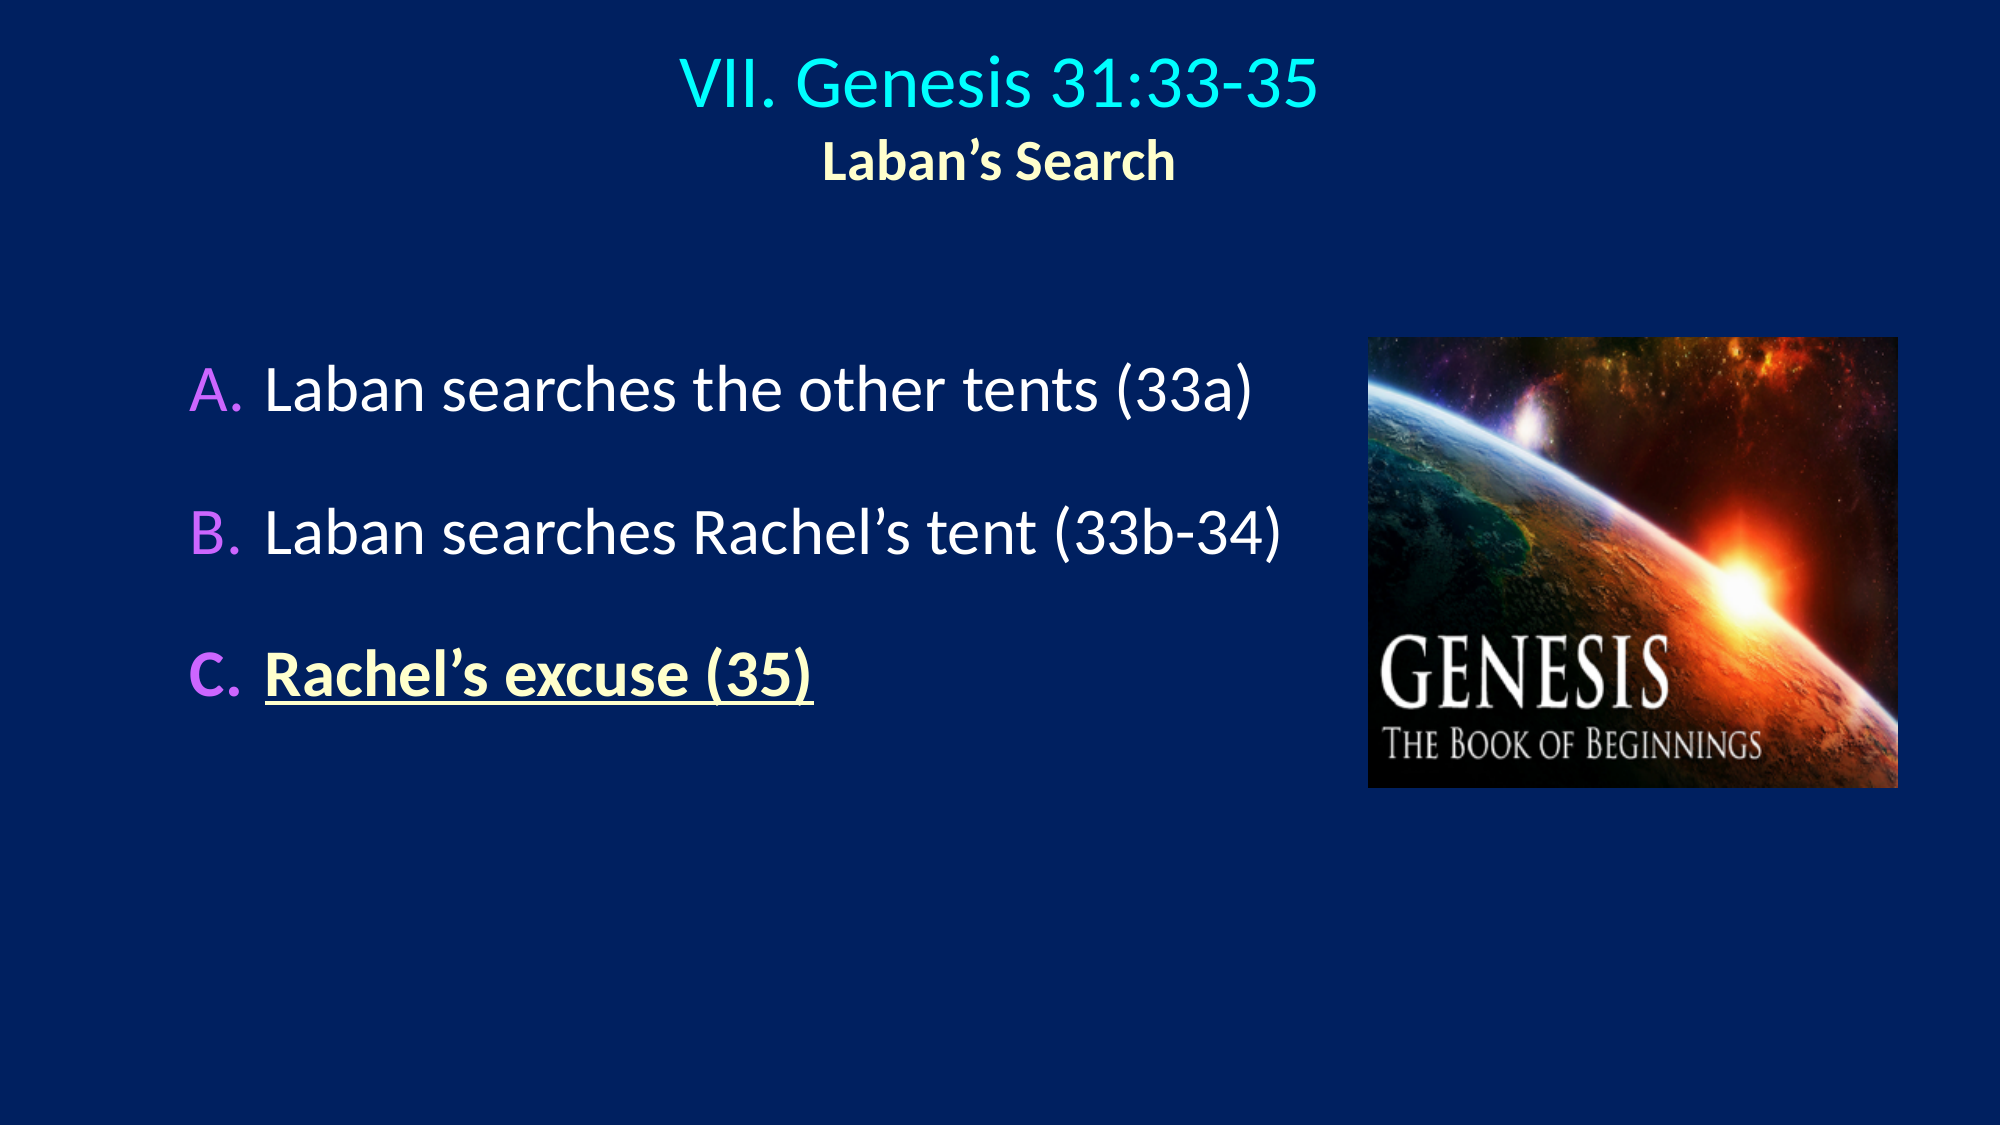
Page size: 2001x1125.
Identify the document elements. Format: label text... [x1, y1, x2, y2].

picture [1367, 337, 1898, 788]
list Laban searches the other tents (33a) Laban searches Rachel’s tent (33b-34) Rachel’s excuse (35) [174, 337, 1313, 788]
title VII. Genesis 31:33-35 Laban’s Search [535, 37, 1464, 188]
